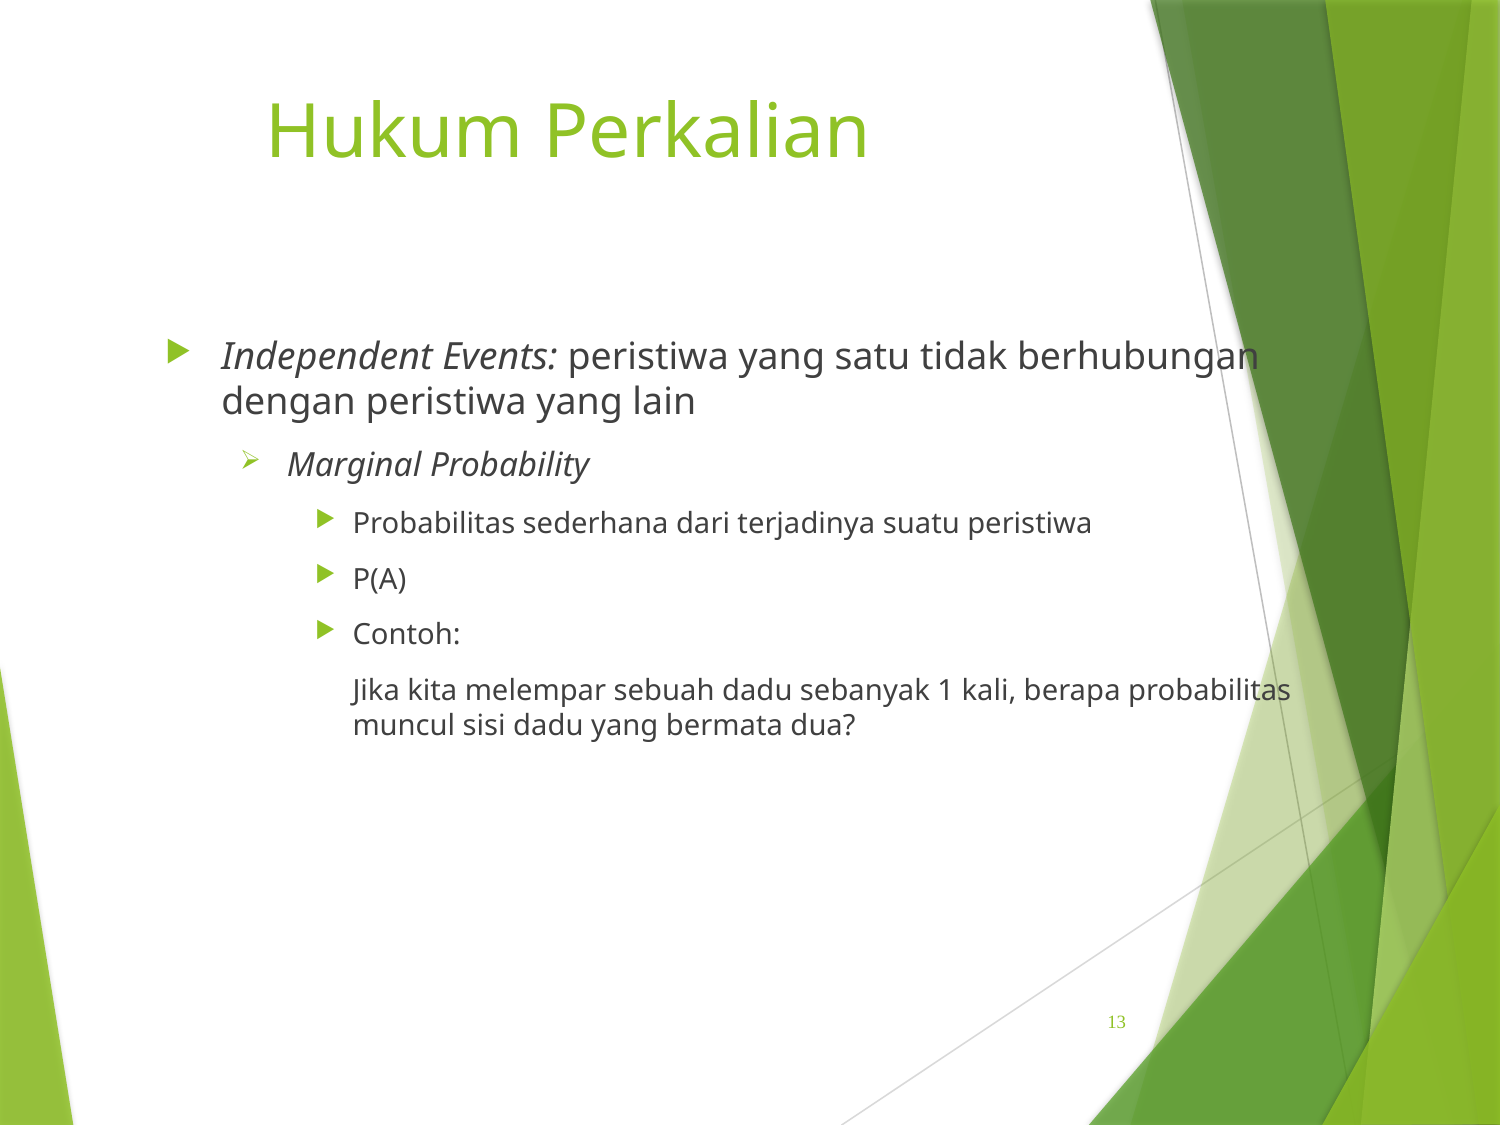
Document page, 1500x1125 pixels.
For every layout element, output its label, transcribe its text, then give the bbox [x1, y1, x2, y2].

slide_number 13 [1057, 991, 1142, 1051]
list Independent Events: peristiwa yang satu tidak berhubungan dengan peristiwa yang lain Marginal Probability Probabilitas sederhana dari terjadinya suatu peristiwa P(A) Contoh: Jika kita melempar sebuah dadu sebanyak 1 kali, berapa probabilitas muncul sisi dadu yang bermata dua? [150, 324, 1375, 1075]
title Hukum Perkalian [250, 75, 1492, 200]
